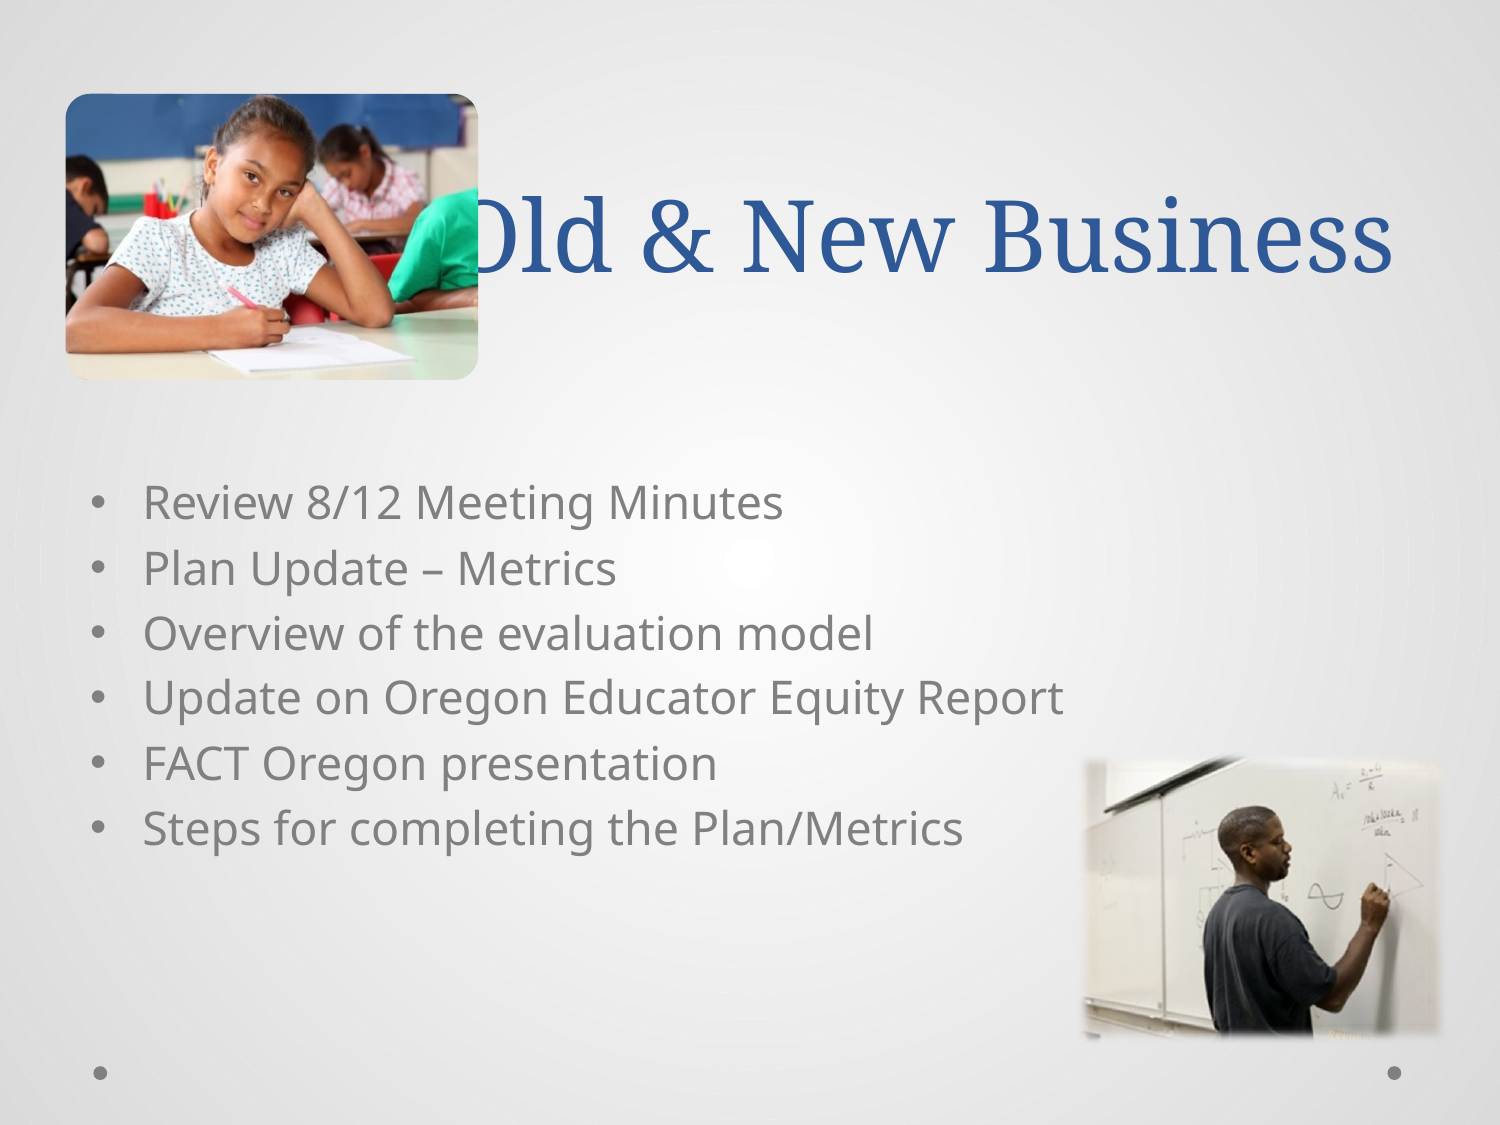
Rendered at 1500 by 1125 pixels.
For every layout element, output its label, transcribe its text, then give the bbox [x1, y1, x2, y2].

picture [1074, 749, 1451, 1046]
list Review 8/12 Meeting Minutes Plan Update – Metrics Overview of the evaluation model Update on Oregon Educator Equity Report FACT Oregon presentation Steps for completing the Plan/Metrics [75, 466, 1350, 866]
title Old & New Business [58, 37, 1438, 300]
picture [65, 93, 479, 381]
